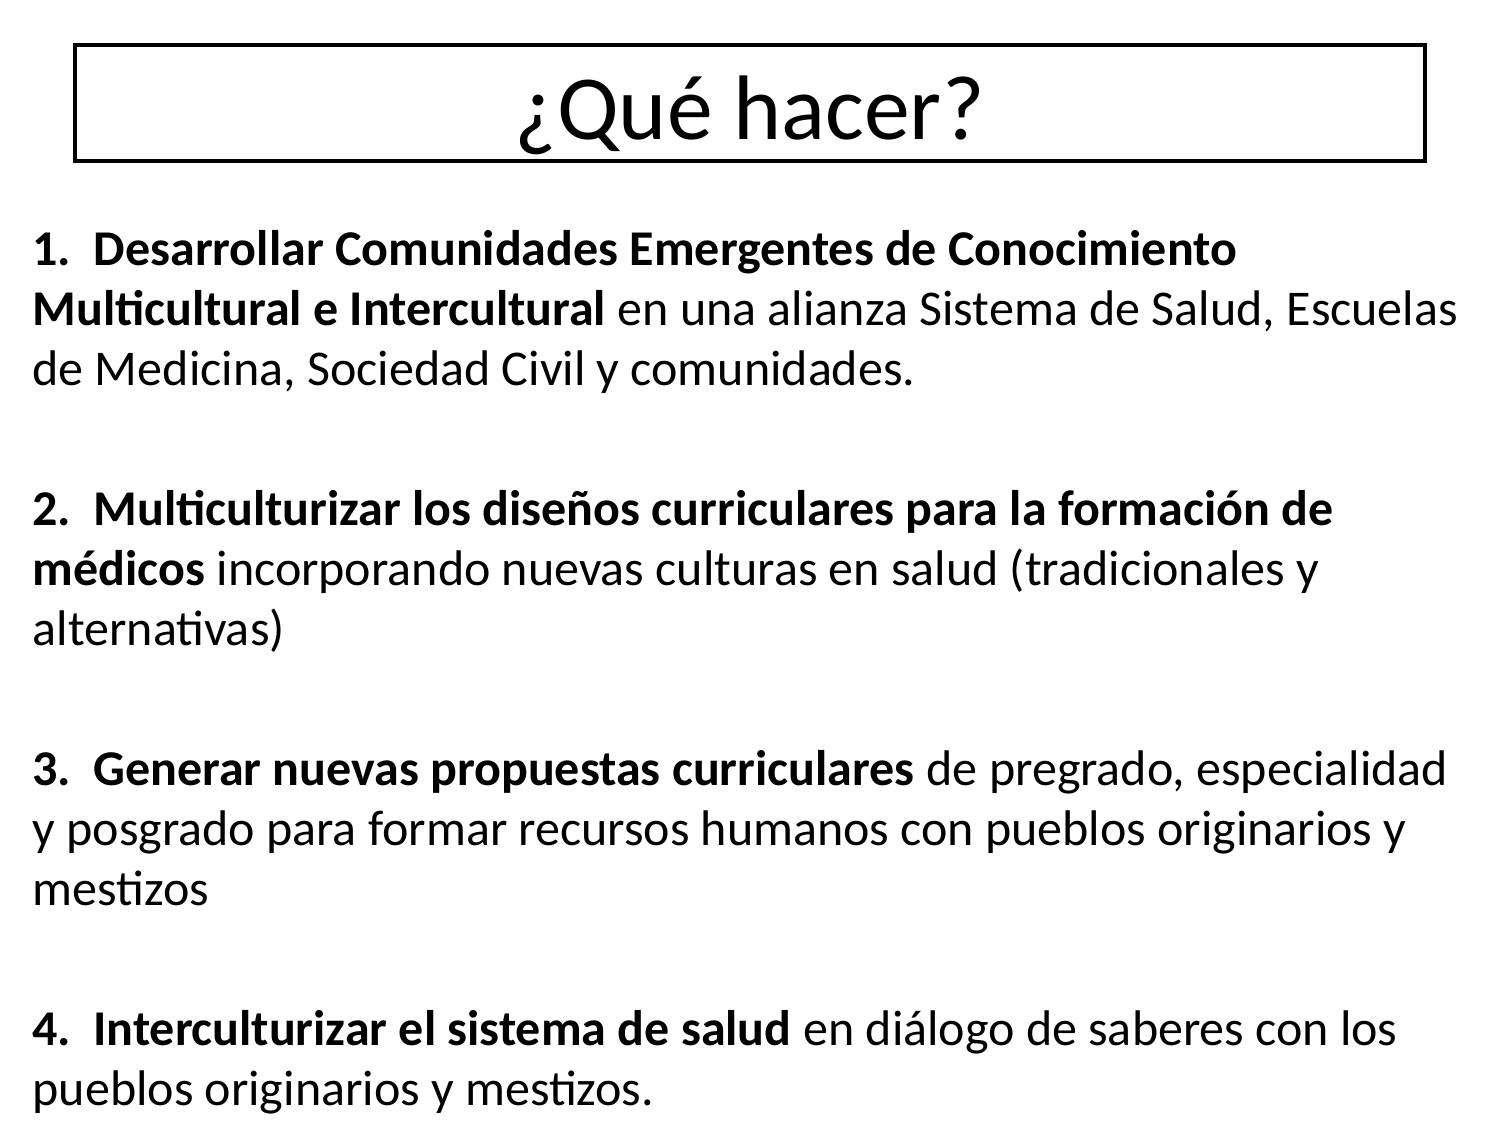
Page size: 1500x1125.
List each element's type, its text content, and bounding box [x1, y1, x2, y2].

title ¿Qué hacer? [73, 43, 1427, 163]
list 1. Desarrollar Comunidades Emergentes de Conocimiento Multicultural e Intercultural en una alianza Sistema de Salud, Escuelas de Medicina, Sociedad Civil y comunidades. 2. Multiculturizar los diseños curriculares para la formación de médicos incorporando nuevas culturas en salud (tradicionales y alternativas) 3. Generar nuevas propuestas curriculares de pregrado, especialidad y posgrado para formar recursos humanos con pueblos originarios y mestizos 4. Interculturizar el sistema de salud en diálogo de saberes con los pueblos originarios y mestizos. [17, 207, 1483, 951]
